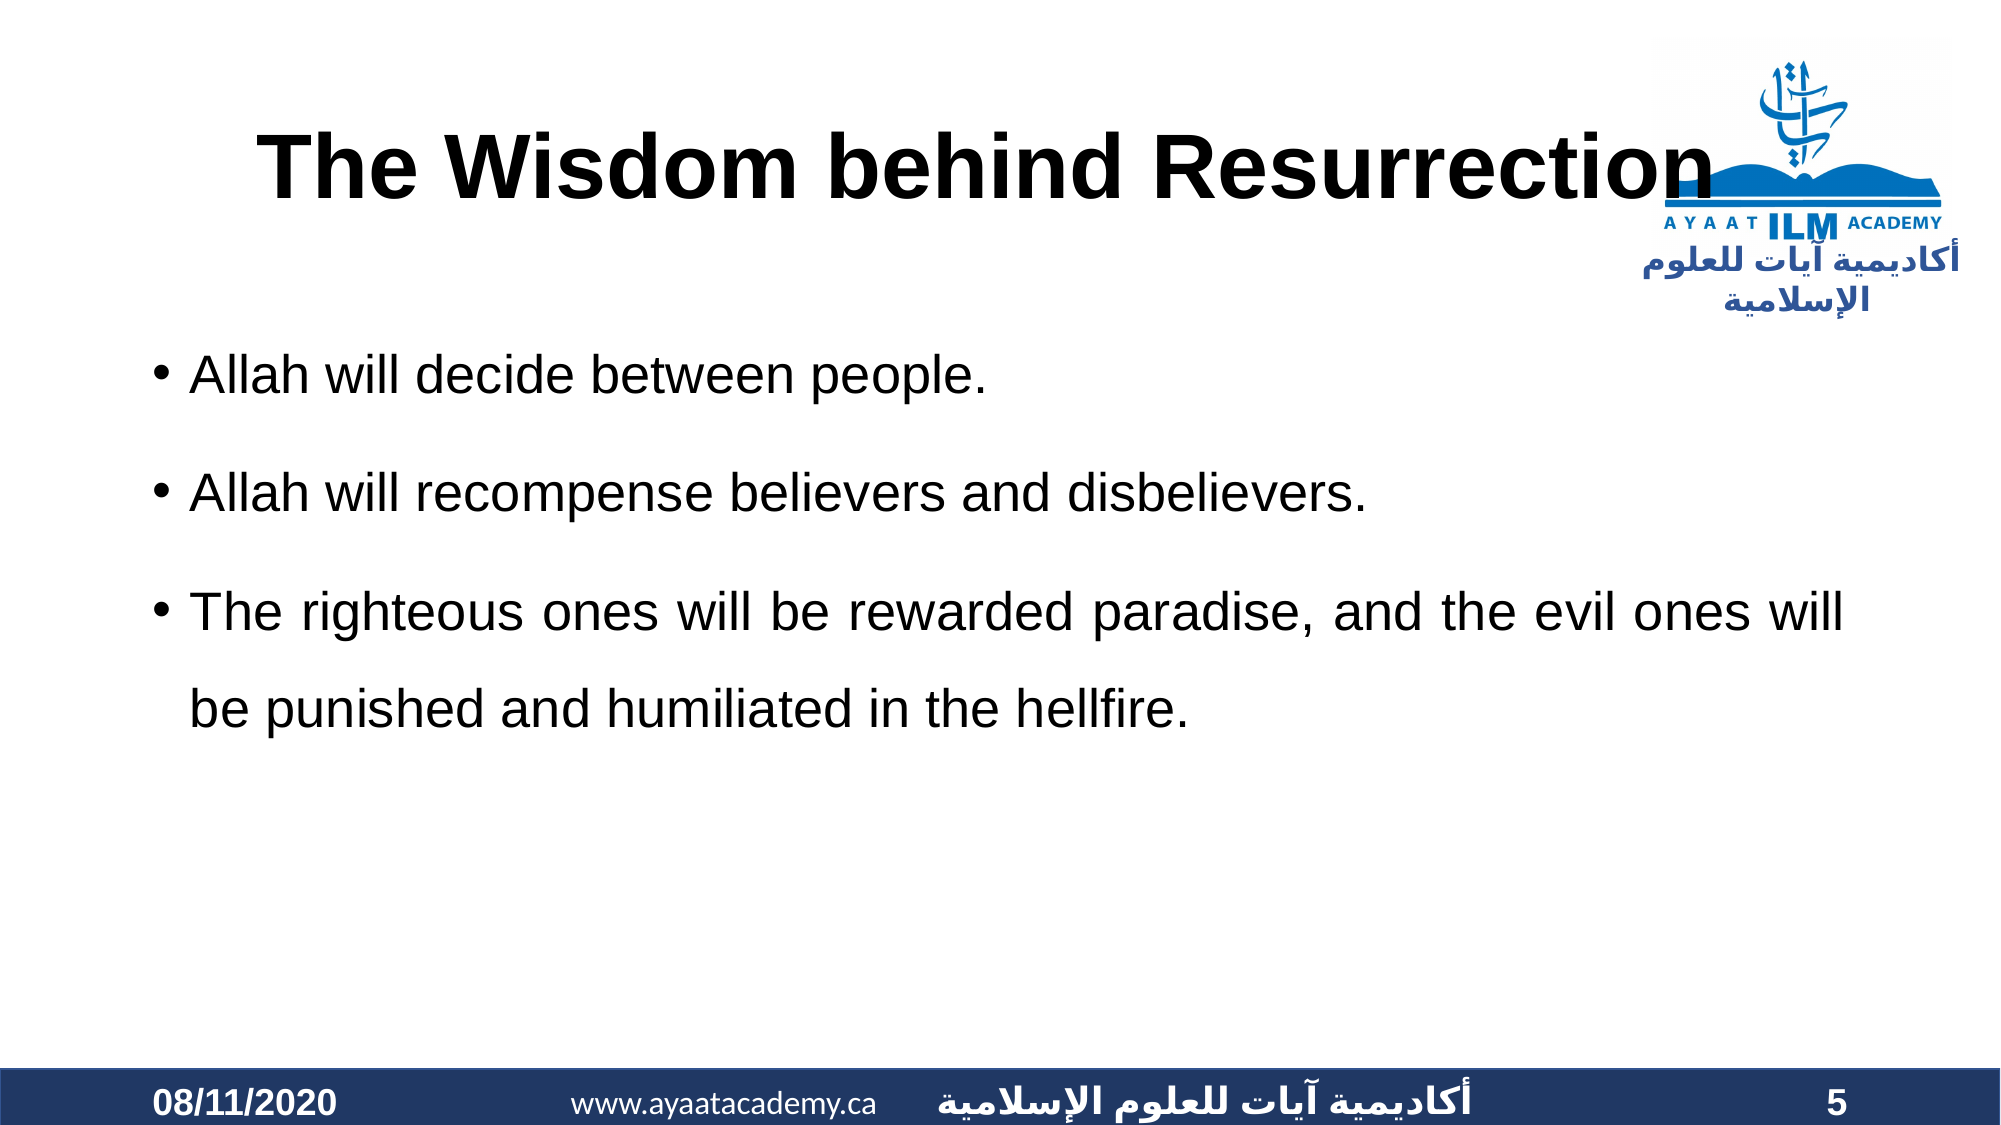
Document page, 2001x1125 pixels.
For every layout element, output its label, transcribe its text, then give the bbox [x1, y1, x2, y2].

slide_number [137, 1070, 588, 1125]
title The Wisdom behind Resurrection [137, 59, 1863, 278]
picture [1651, 37, 1952, 257]
slide_number 5 [1412, 1070, 1863, 1125]
list Allah will decide between people. Allah will recompense believers and disbelievers. The righteous ones will be rewarded paradise, and the evil ones will be punished and humiliated in the hellfire. [137, 299, 1863, 1014]
